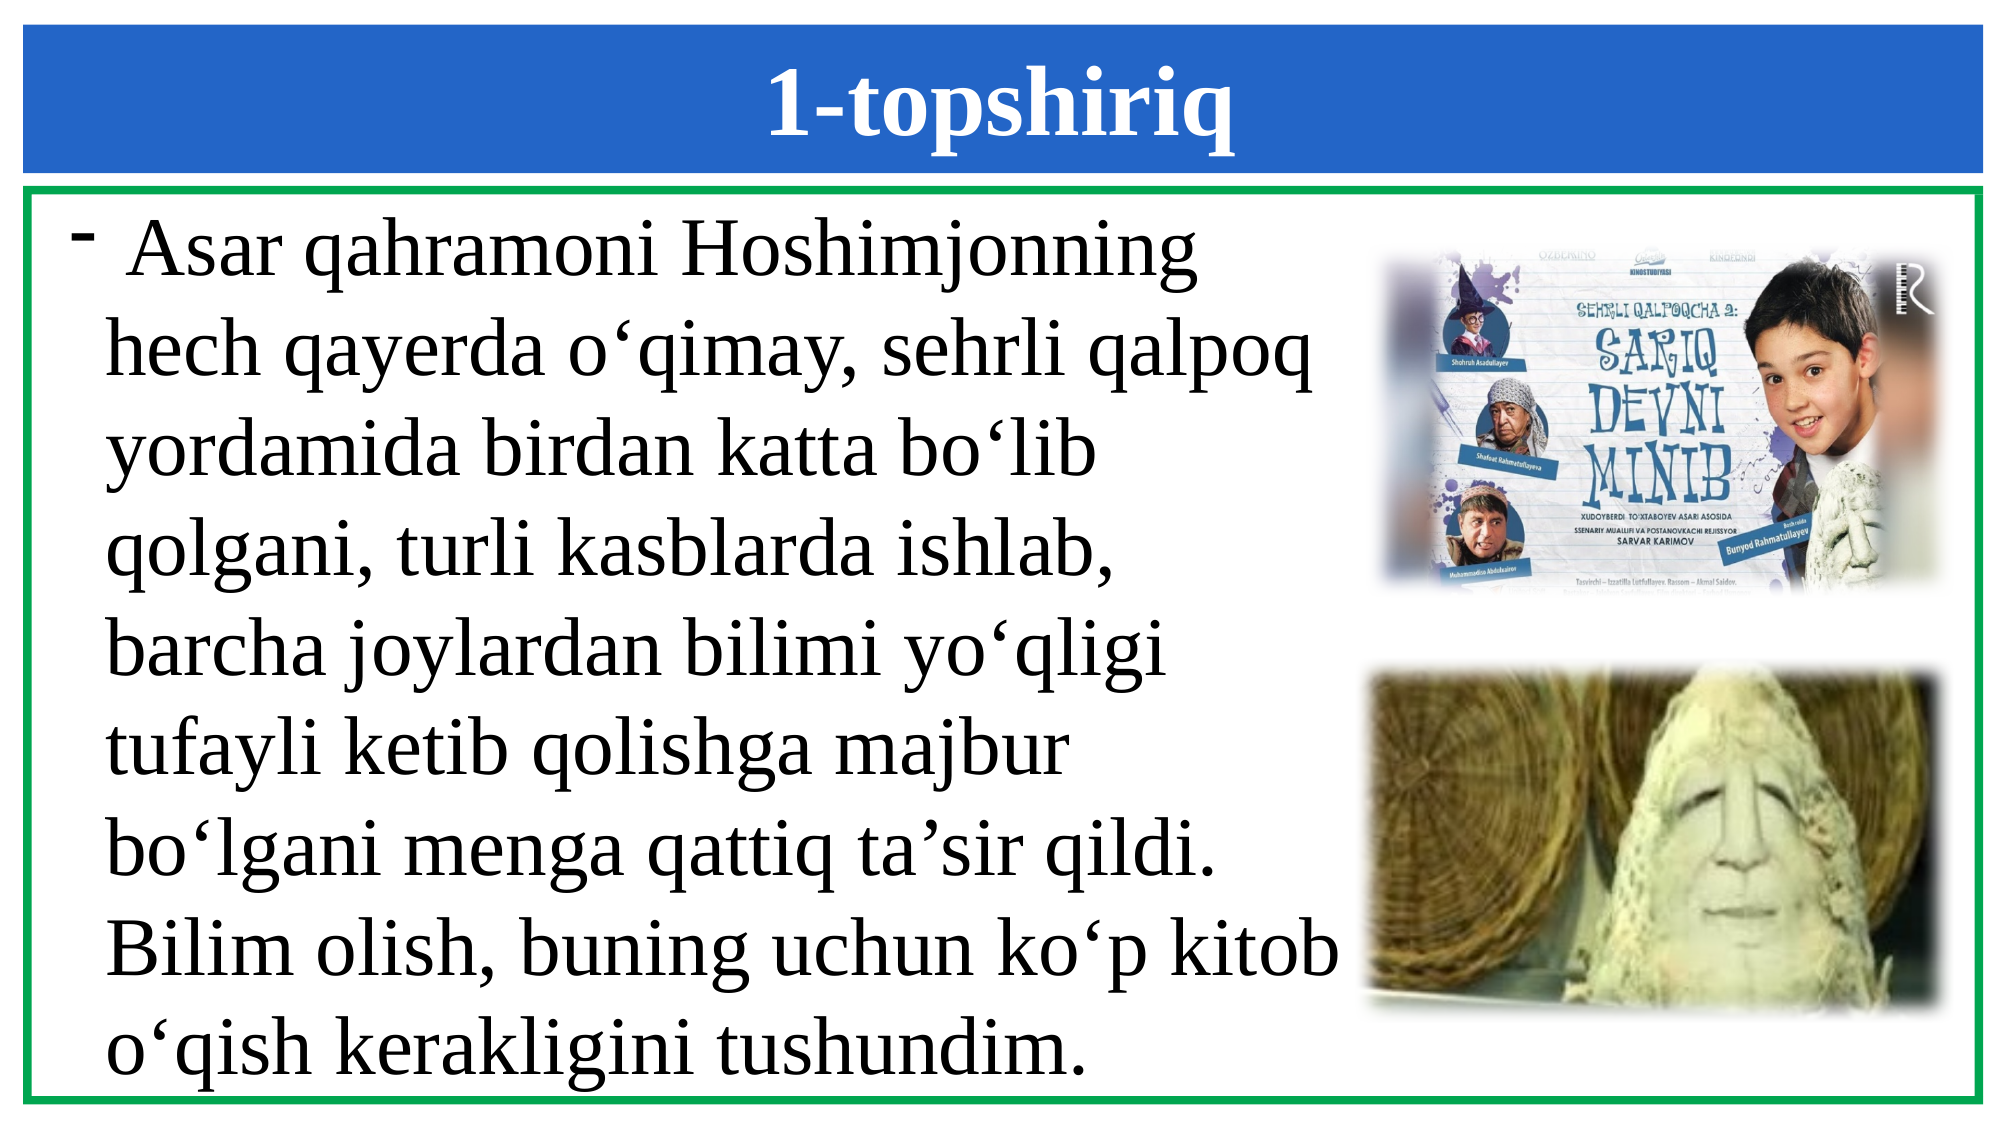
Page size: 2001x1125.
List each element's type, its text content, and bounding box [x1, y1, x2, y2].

picture [1354, 656, 1955, 1024]
title 1-topshiriq [41, 33, 1959, 158]
picture [1365, 243, 1955, 599]
text_box Asar qahramoni Hoshimjonning hech qayerda o‘qimay, sehrli qalpoq yordamida birdan katta bo‘lib qolgani, turli kasblarda ishlab, barcha joylardan bilimi yo‘qligi tufayli ketib qolishga majbur bo‘lgani menga qattiq ta’sir qildi. Bilim olish, buning uchun ko‘p kitob o‘qish kerakligini tushundim. [54, 184, 1367, 1100]
